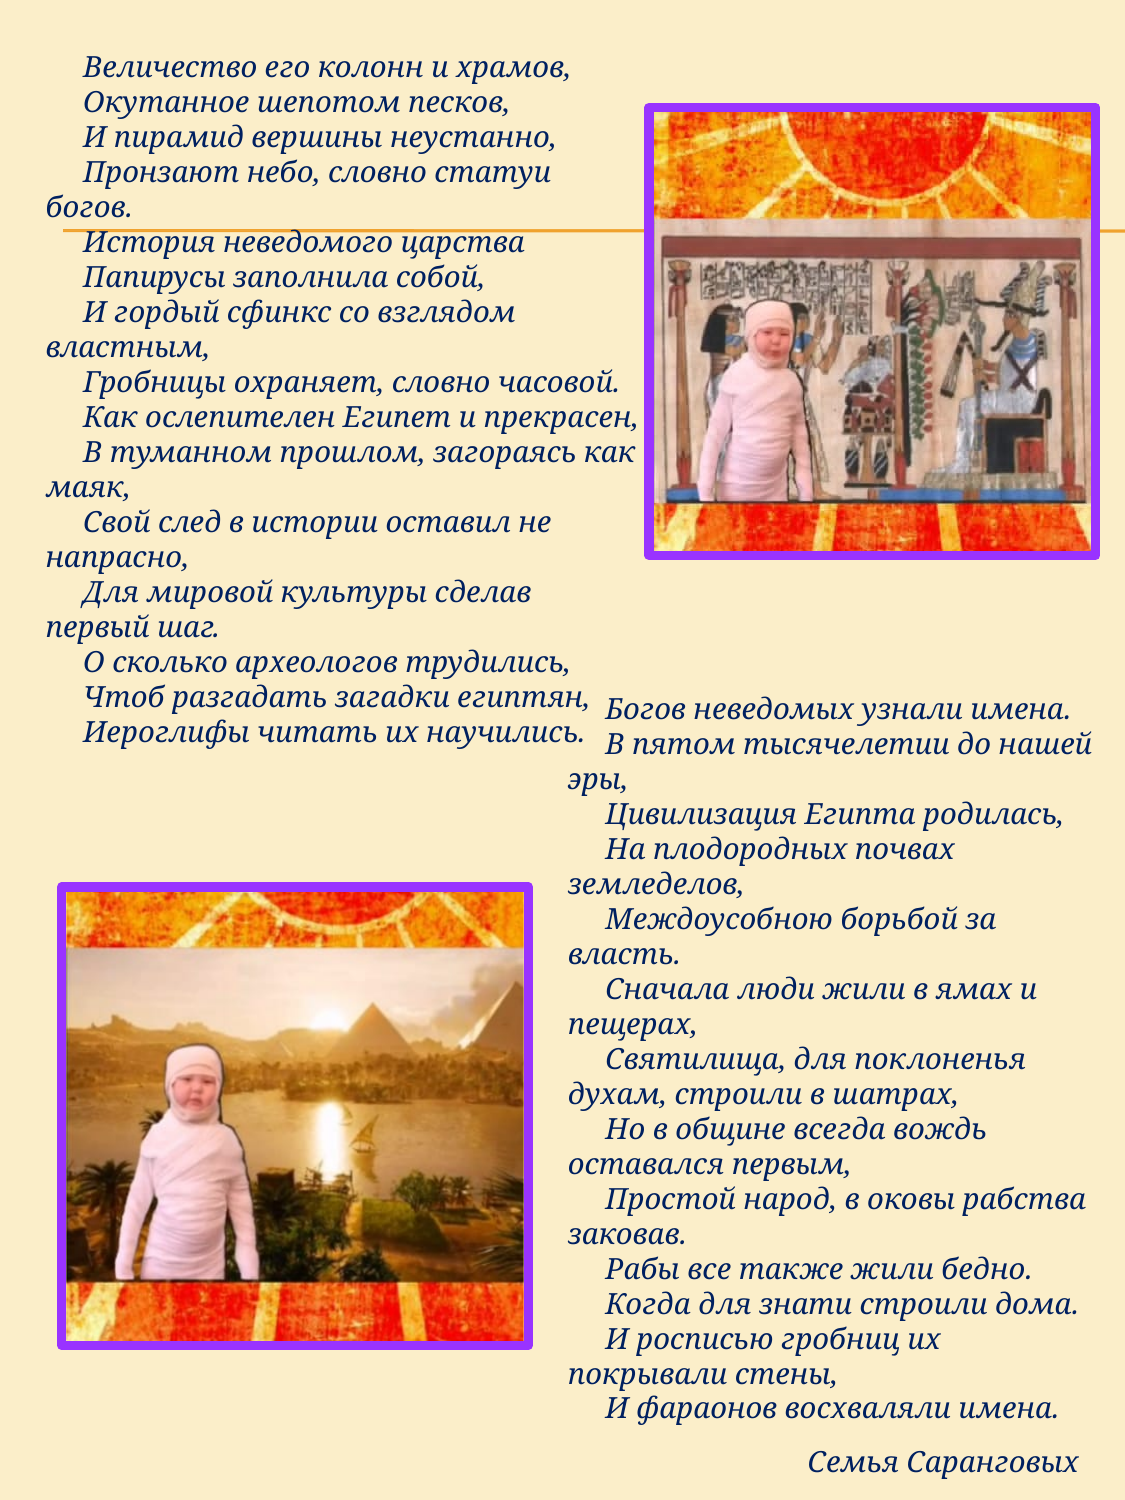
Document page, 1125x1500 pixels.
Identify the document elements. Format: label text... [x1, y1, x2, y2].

picture [653, 111, 1092, 552]
text_box Величество его колонн и храмов, Окутанное шепотом песков, И пирамид вершины неустанно, Пронзают небо, словно статуи богов. История неведомого царства Папирусы заполнила собой, И гордый сфинкс со взглядом властным, Гробницы охраняет, словно часовой. Как ослепителен Египет и прекрасен, В туманном прошлом, загораясь как маяк, Свой след в истории оставил не напрасно, Для мировой культуры сделав первый шаг. О сколько археологов трудились, Чтоб разгадать загадки египтян, Иероглифы читать их научились. [30, 41, 657, 756]
picture [65, 891, 525, 1342]
text_box Семья Саранговых [792, 1435, 1102, 1486]
text_box Богов неведомых узнали имена. В пятом тысячелетии до нашей эры, Цивилизация Египта родилась, На плодородных почвах земледелов, Междоусобною борьбой за власть. Сначала люди жили в ямах и пещерах, Святилища, для поклоненья духам, строили в шатрах, Но в общине всегда вождь оставался первым, Простой народ, в оковы рабства заковав. Рабы все также жили бедно. Когда для знати строили дома. И росписью гробниц их покрывали стены, И фараонов восхваляли имена. [553, 683, 1121, 1463]
